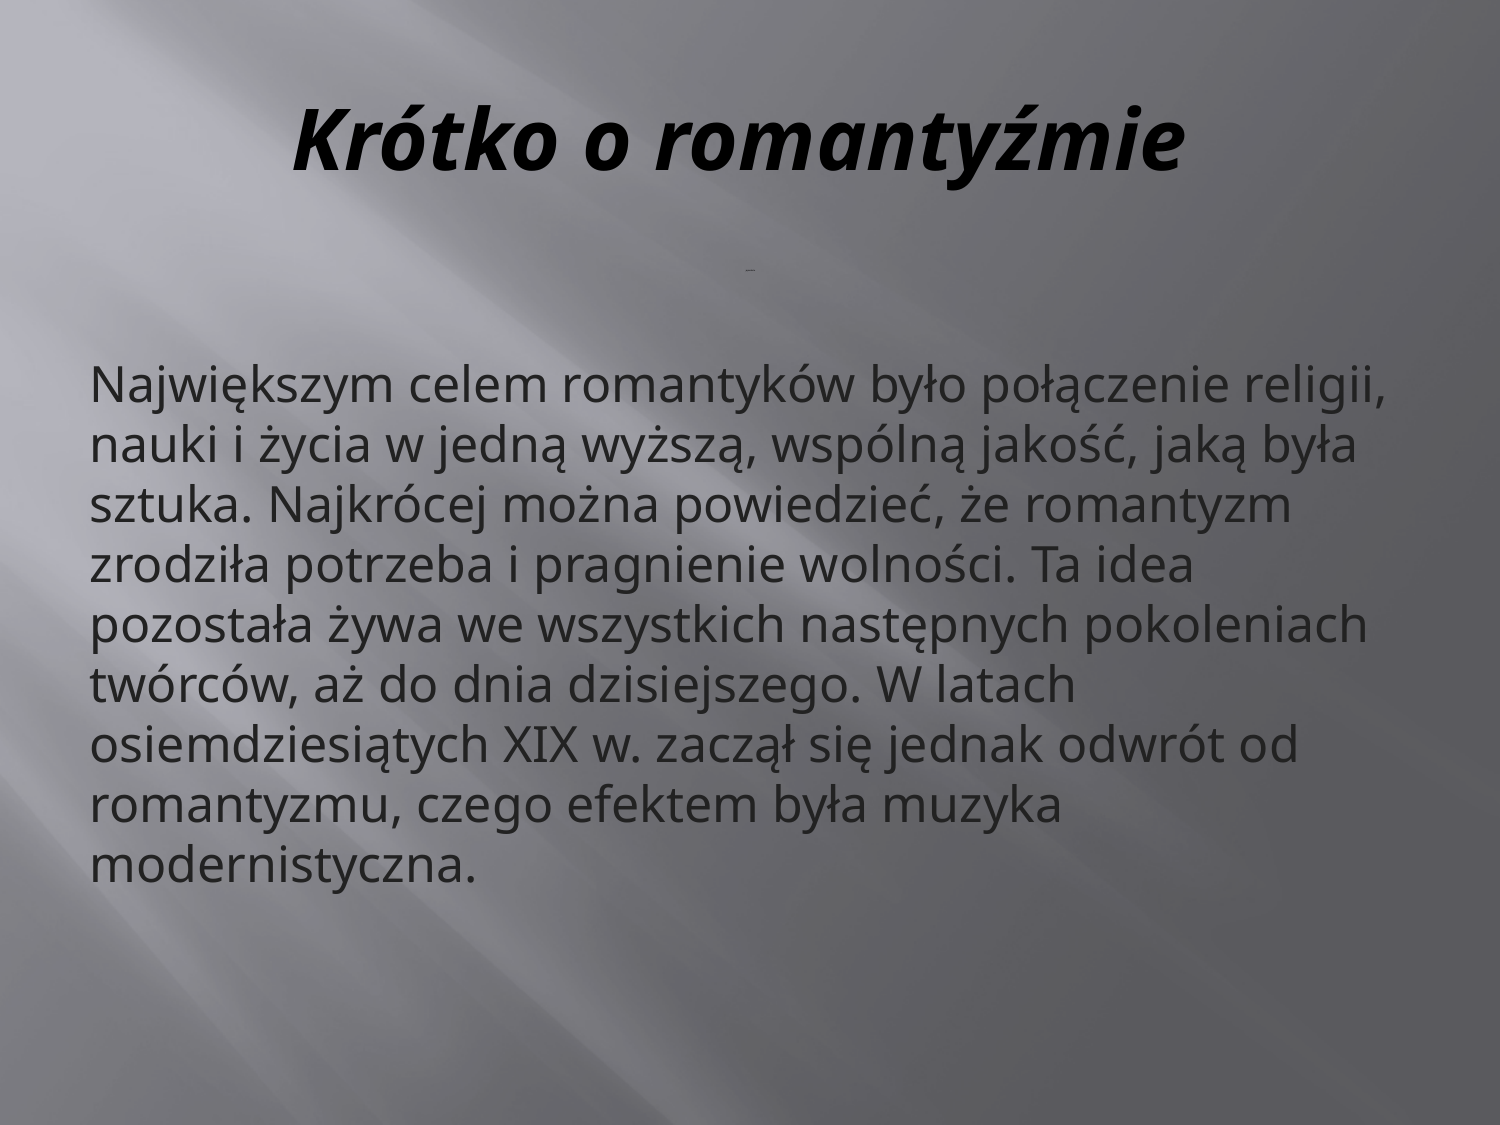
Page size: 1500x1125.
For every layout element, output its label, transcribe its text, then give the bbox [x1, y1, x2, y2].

list japierdole Największym celem romantyków było połączenie religii, nauki i życia w jedną wyższą, wspólną jakość, jaką była sztuka. Najkrócej można powiedzieć, że romantyzm zrodziła potrzeba i pragnienie wolności. Ta idea pozostała żywa we wszystkich następnych pokoleniach twórców, aż do dnia dzisiejszego. W latach osiemdziesiątych XIX w. zaczął się jednak odwrót od romantyzmu, czego efektem była muzyka modernistyczna. [75, 262, 1425, 1035]
title Krótko o romantyźmie [64, 42, 1415, 231]
